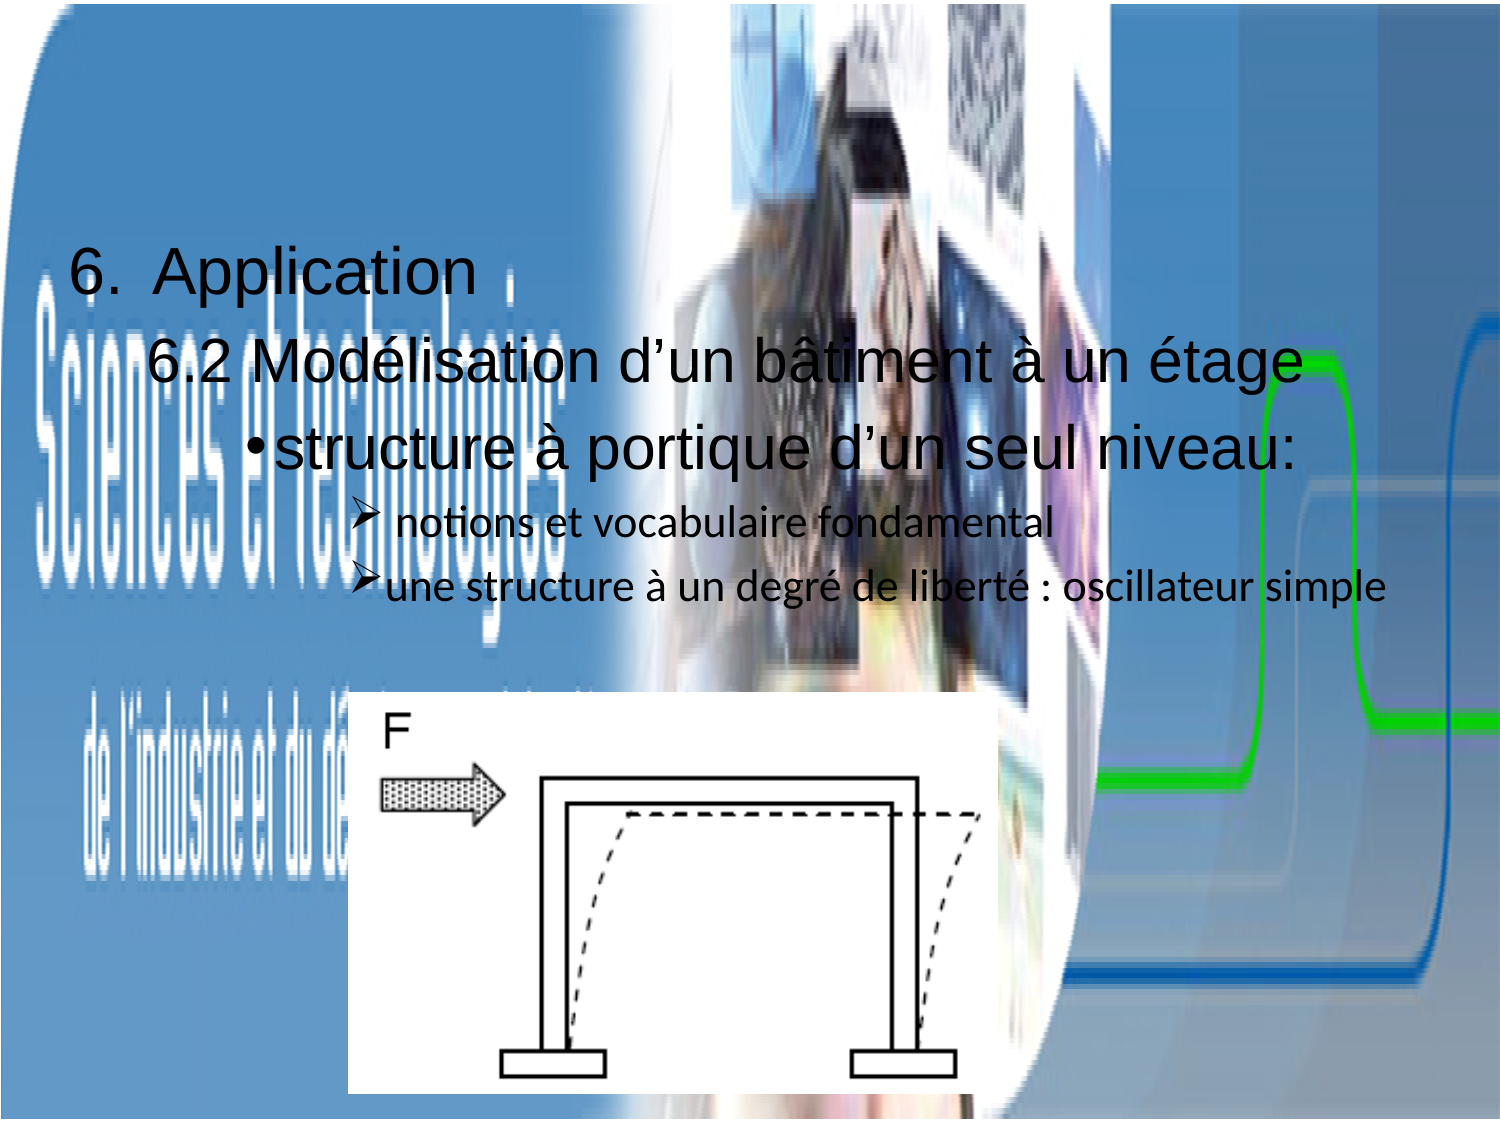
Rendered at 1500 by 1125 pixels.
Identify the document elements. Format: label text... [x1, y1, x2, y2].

list Application 6.2 Modélisation d’un bâtiment à un étage structure à portique d’un seul niveau: notions et vocabulaire fondamental une structure à un degré de liberté : oscillateur simple [53, 219, 1495, 988]
picture [0, 0, 1500, 1125]
